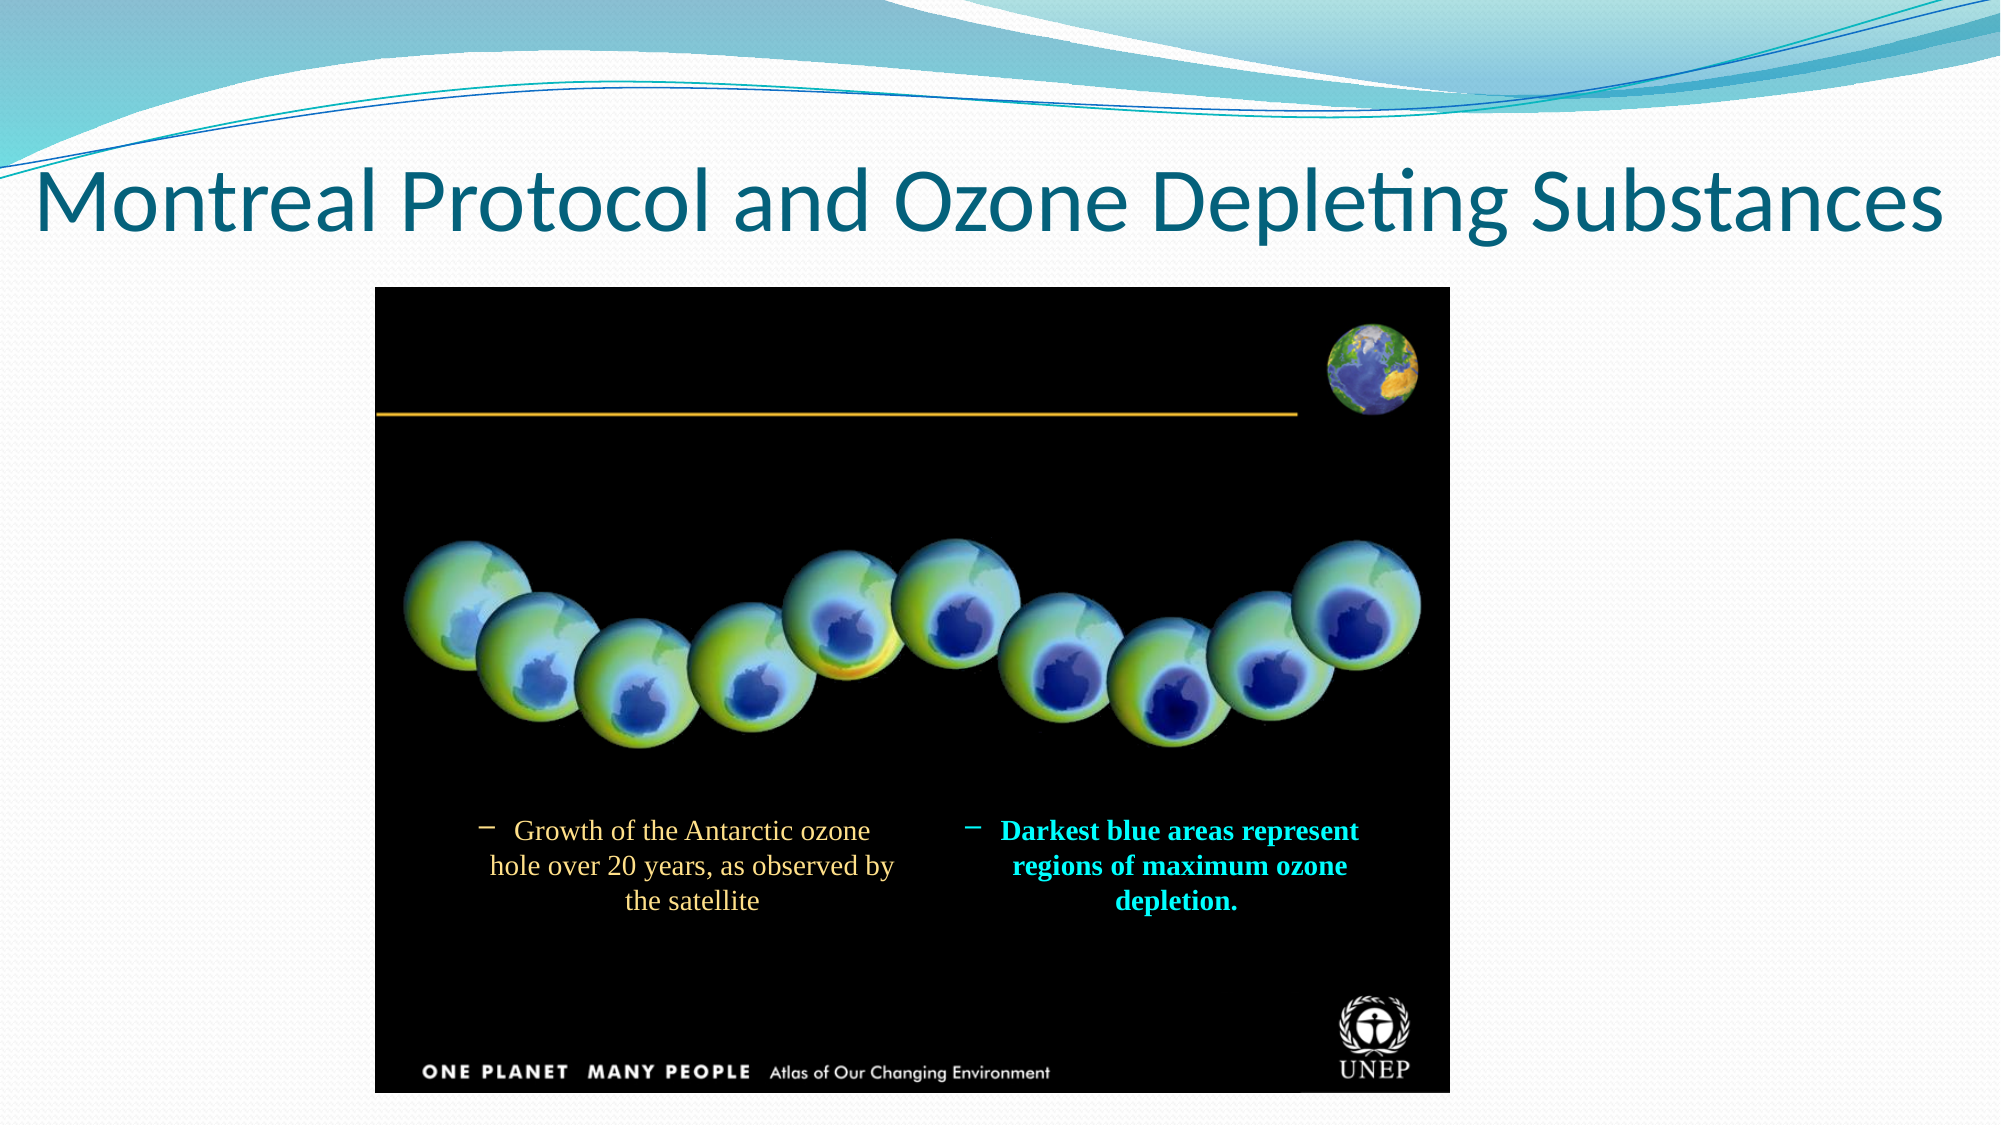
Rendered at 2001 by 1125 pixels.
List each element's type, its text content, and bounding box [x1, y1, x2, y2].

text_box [374, 287, 1451, 1094]
title Montreal Protocol and Ozone Depleting Substances [33, 24, 1967, 250]
picture [400, 537, 1424, 751]
